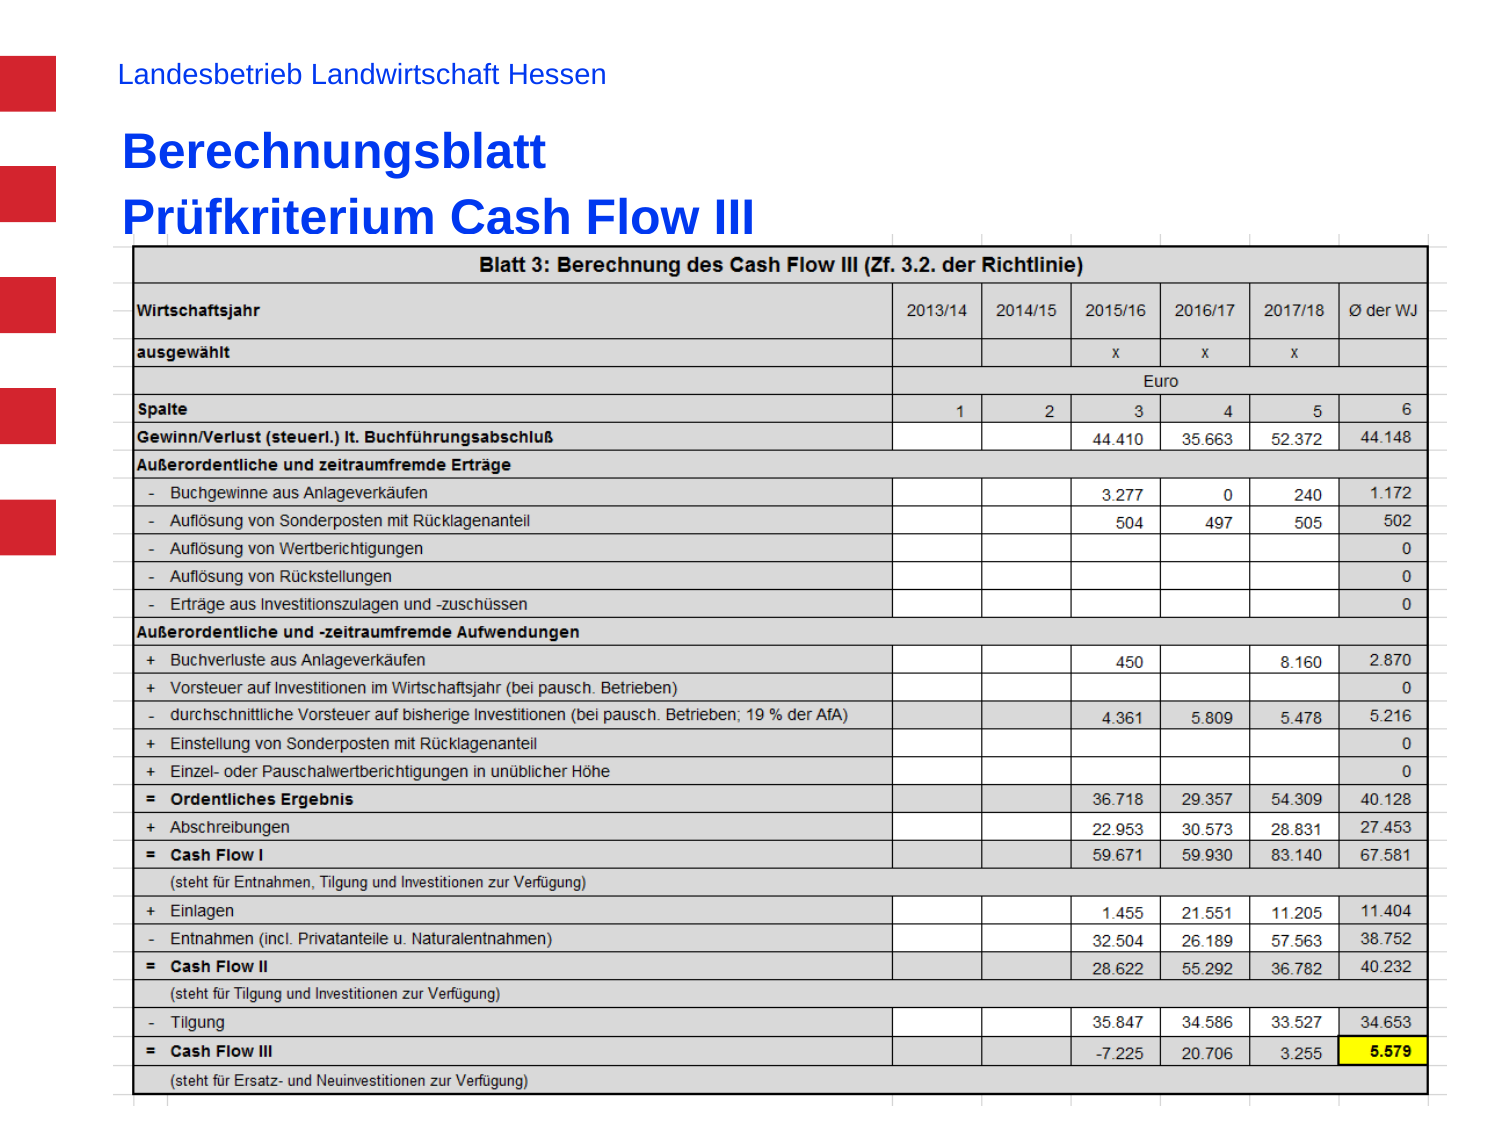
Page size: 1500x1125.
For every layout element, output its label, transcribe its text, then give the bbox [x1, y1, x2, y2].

picture [112, 234, 1448, 1107]
title Berechnungsblatt Prüfkriterium Cash Flow III [121, 112, 1448, 234]
